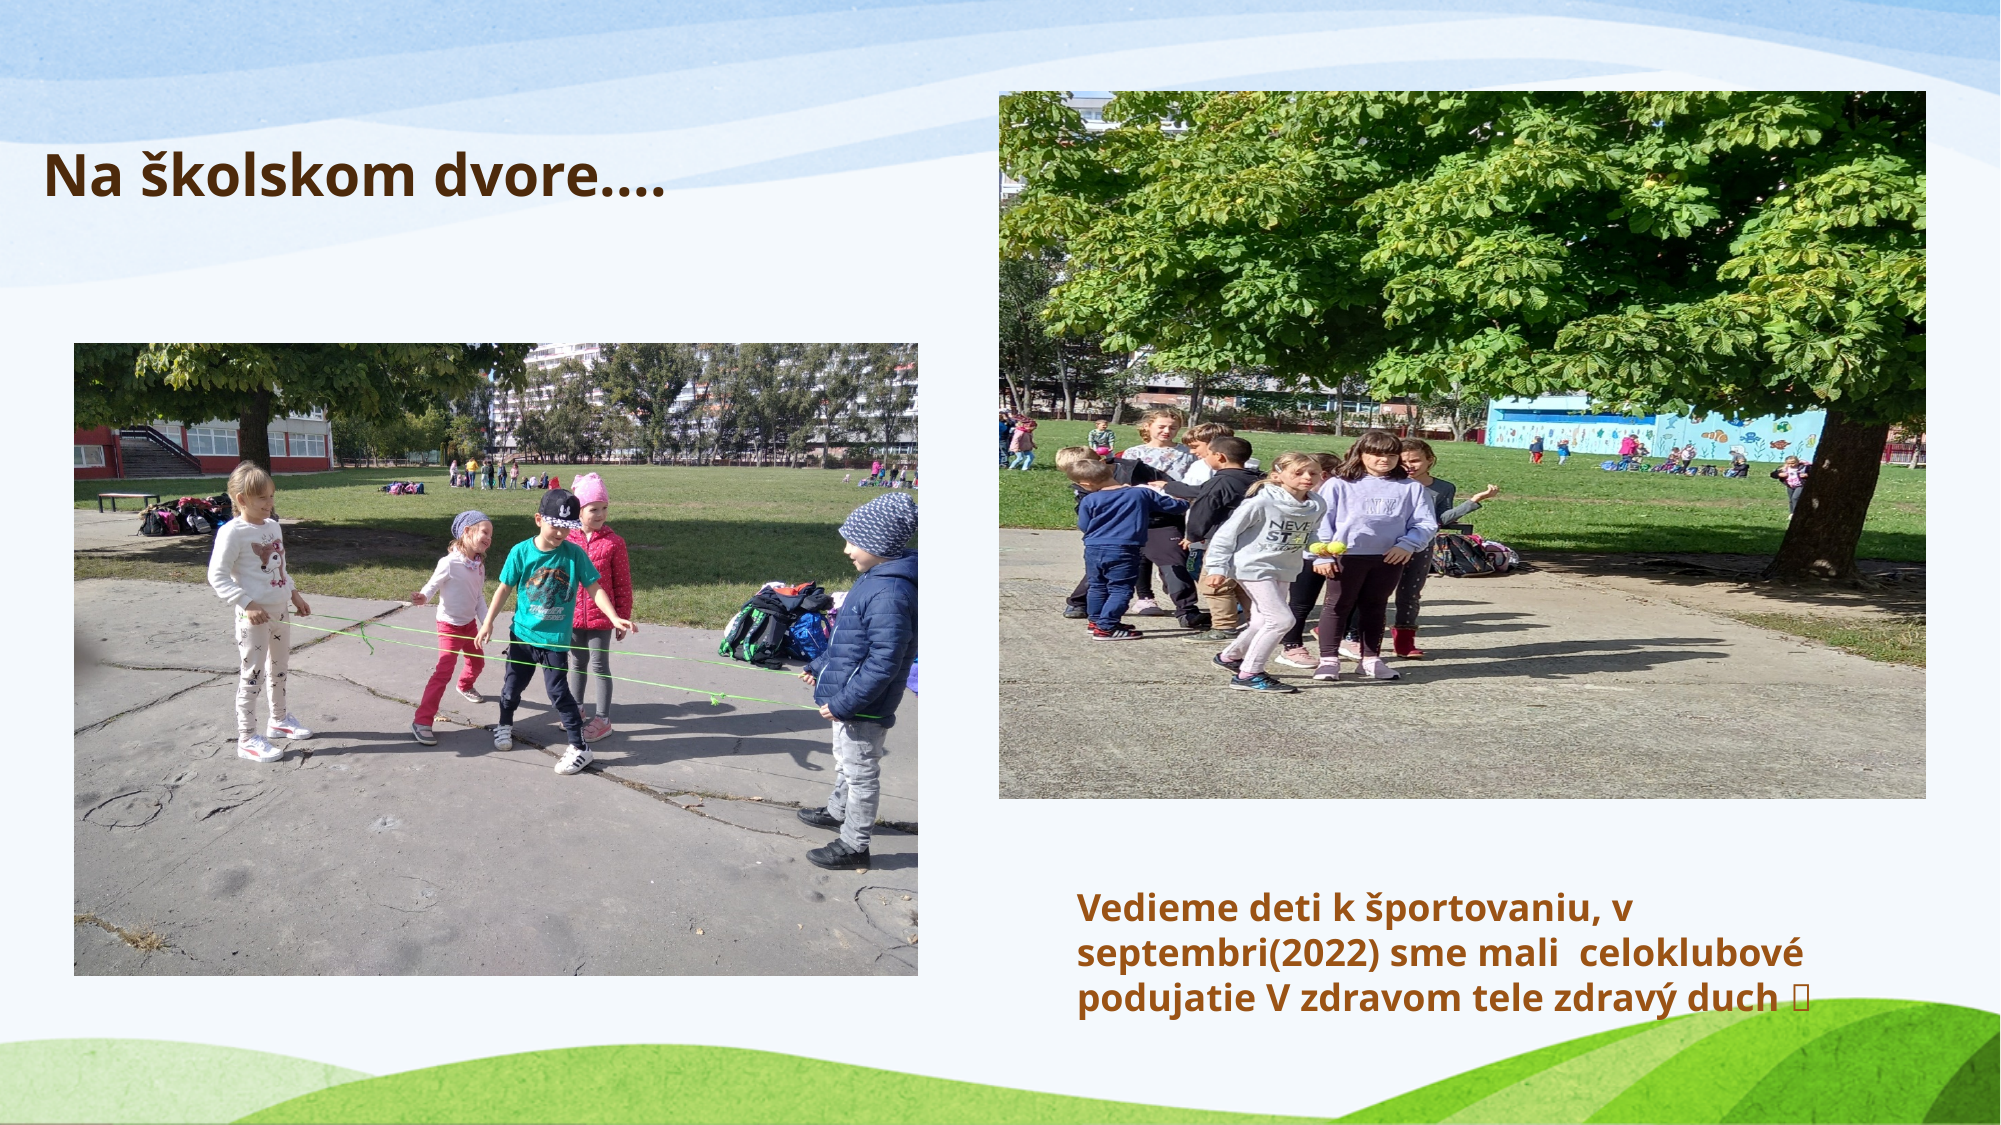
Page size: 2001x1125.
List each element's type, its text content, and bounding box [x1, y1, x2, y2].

title Na školskom dvore.... [27, 100, 834, 217]
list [999, 91, 1926, 799]
list Vedieme deti k športovaniu, v septembri(2022) sme mali celoklubové podujatie V zdravom tele zdravý duch  [1061, 876, 1926, 976]
picture [0, 0, 2001, 1125]
